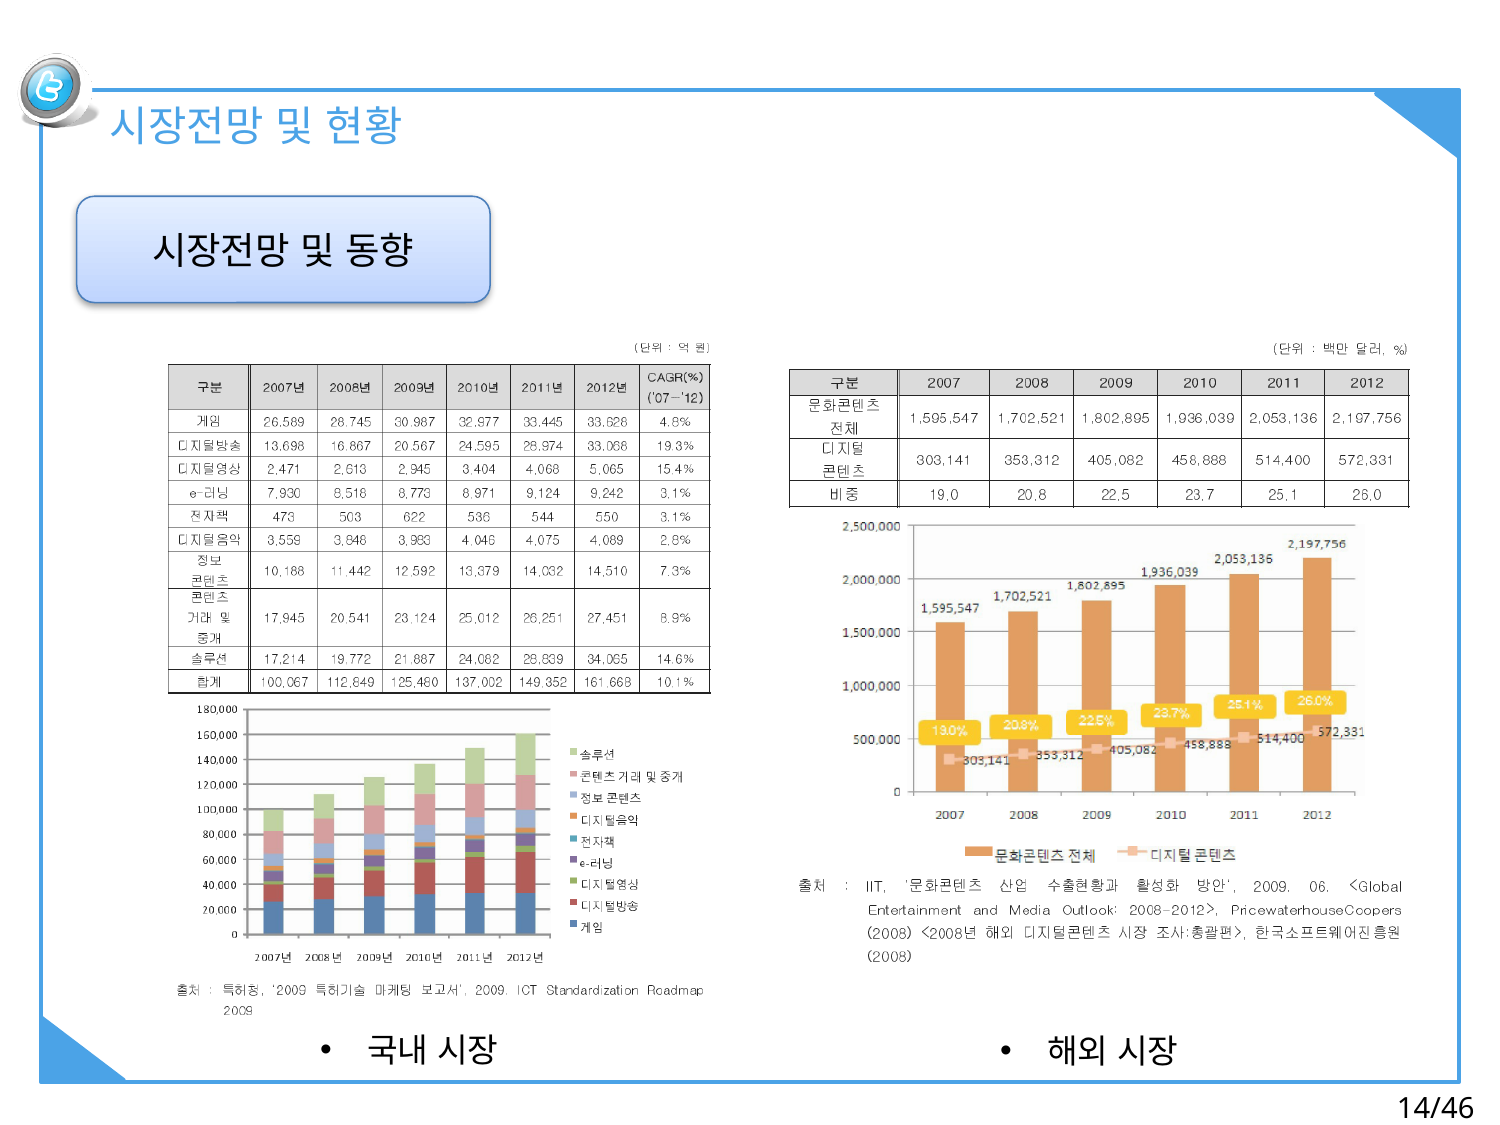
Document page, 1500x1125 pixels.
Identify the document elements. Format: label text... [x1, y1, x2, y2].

text_box [39, 1015, 126, 1083]
text_box 시장전망 및 현황 [94, 92, 418, 157]
text_box [39, 88, 1461, 1084]
picture [145, 337, 751, 1032]
text_box 국내 시장 [305, 1040, 555, 1117]
text_box 14/46 [1382, 1082, 1500, 1125]
text_box 해외 시장 [985, 1022, 1235, 1118]
picture [17, 48, 100, 132]
picture [773, 337, 1447, 992]
text_box 시장전망 및 동향 [75, 195, 491, 304]
text_box [1374, 91, 1461, 159]
